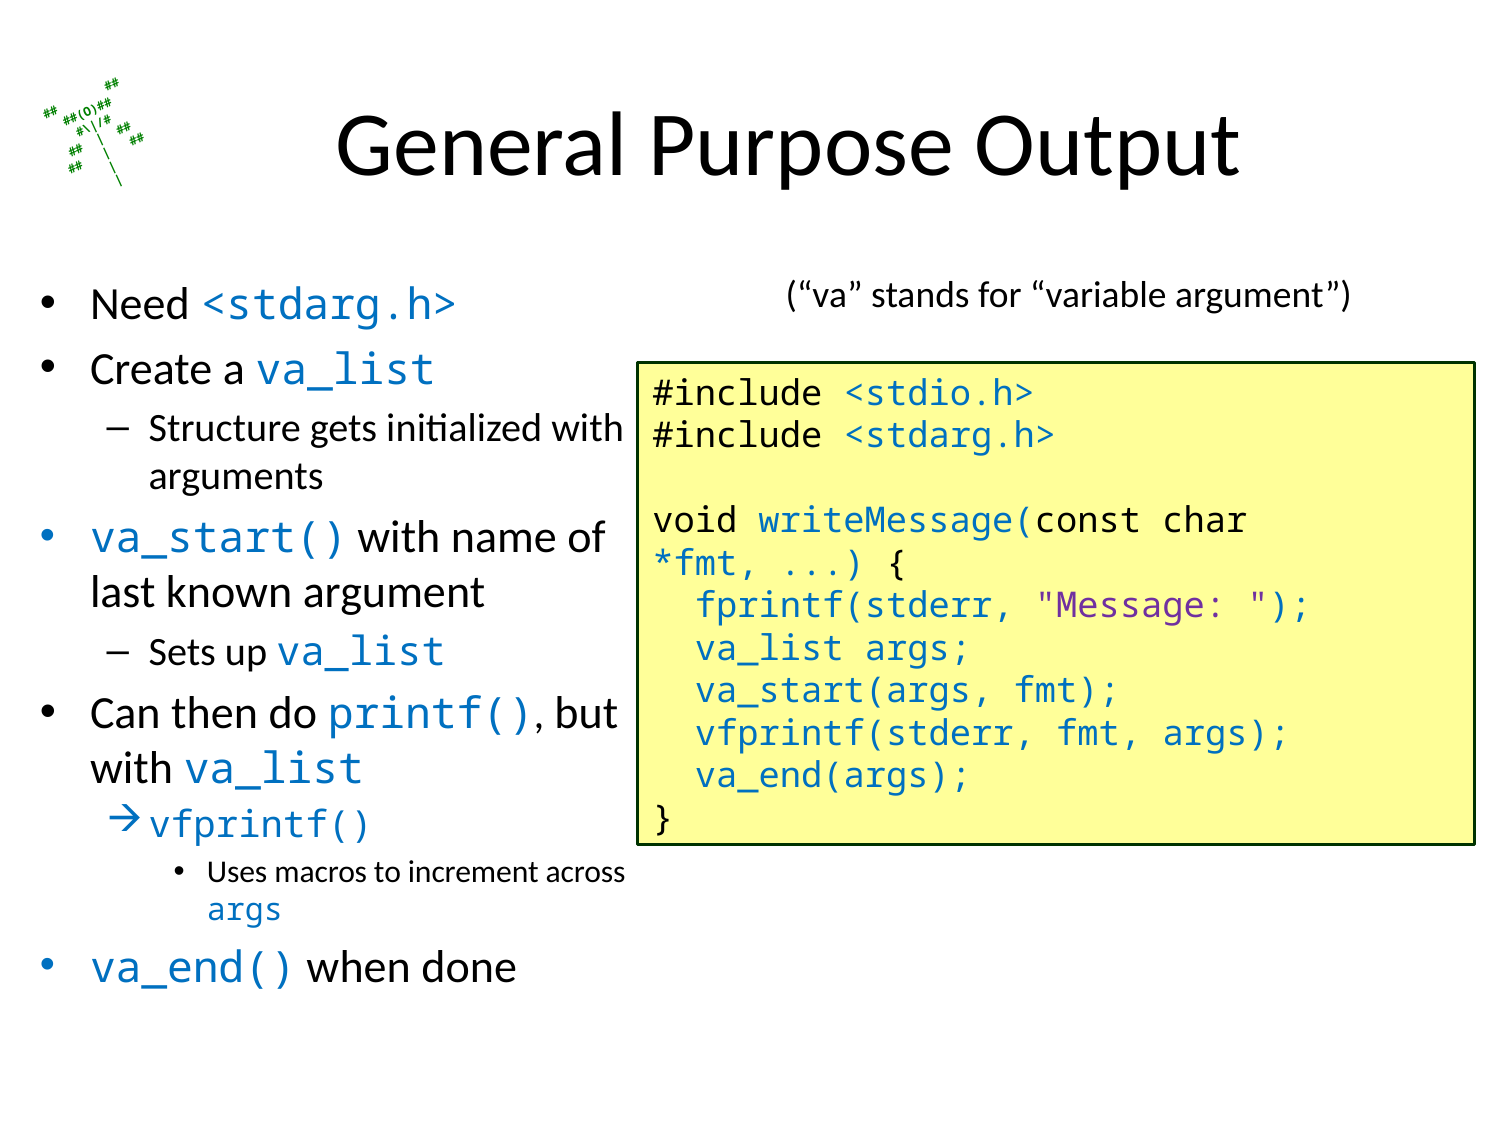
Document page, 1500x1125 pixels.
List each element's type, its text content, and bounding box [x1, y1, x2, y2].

text_box (“va” stands for “variable argument”) [770, 262, 1368, 323]
list Need <stdarg.h> Create a va_list Structure gets initialized with arguments va_start() with name of last known argument Sets up va_list Can then do printf(), but with va_list vfprintf() Uses macros to increment across args va_end() when done [24, 266, 663, 1009]
title General Purpose Output [153, 45, 1425, 233]
text_box #include <stdio.h> #include <stdarg.h> void writeMessage(const char *fmt, ...) { fprintf(stderr, "Message: "); va_list args; va_start(args, fmt); vfprintf(stderr, fmt, args); va_end(args); } [637, 362, 1475, 845]
